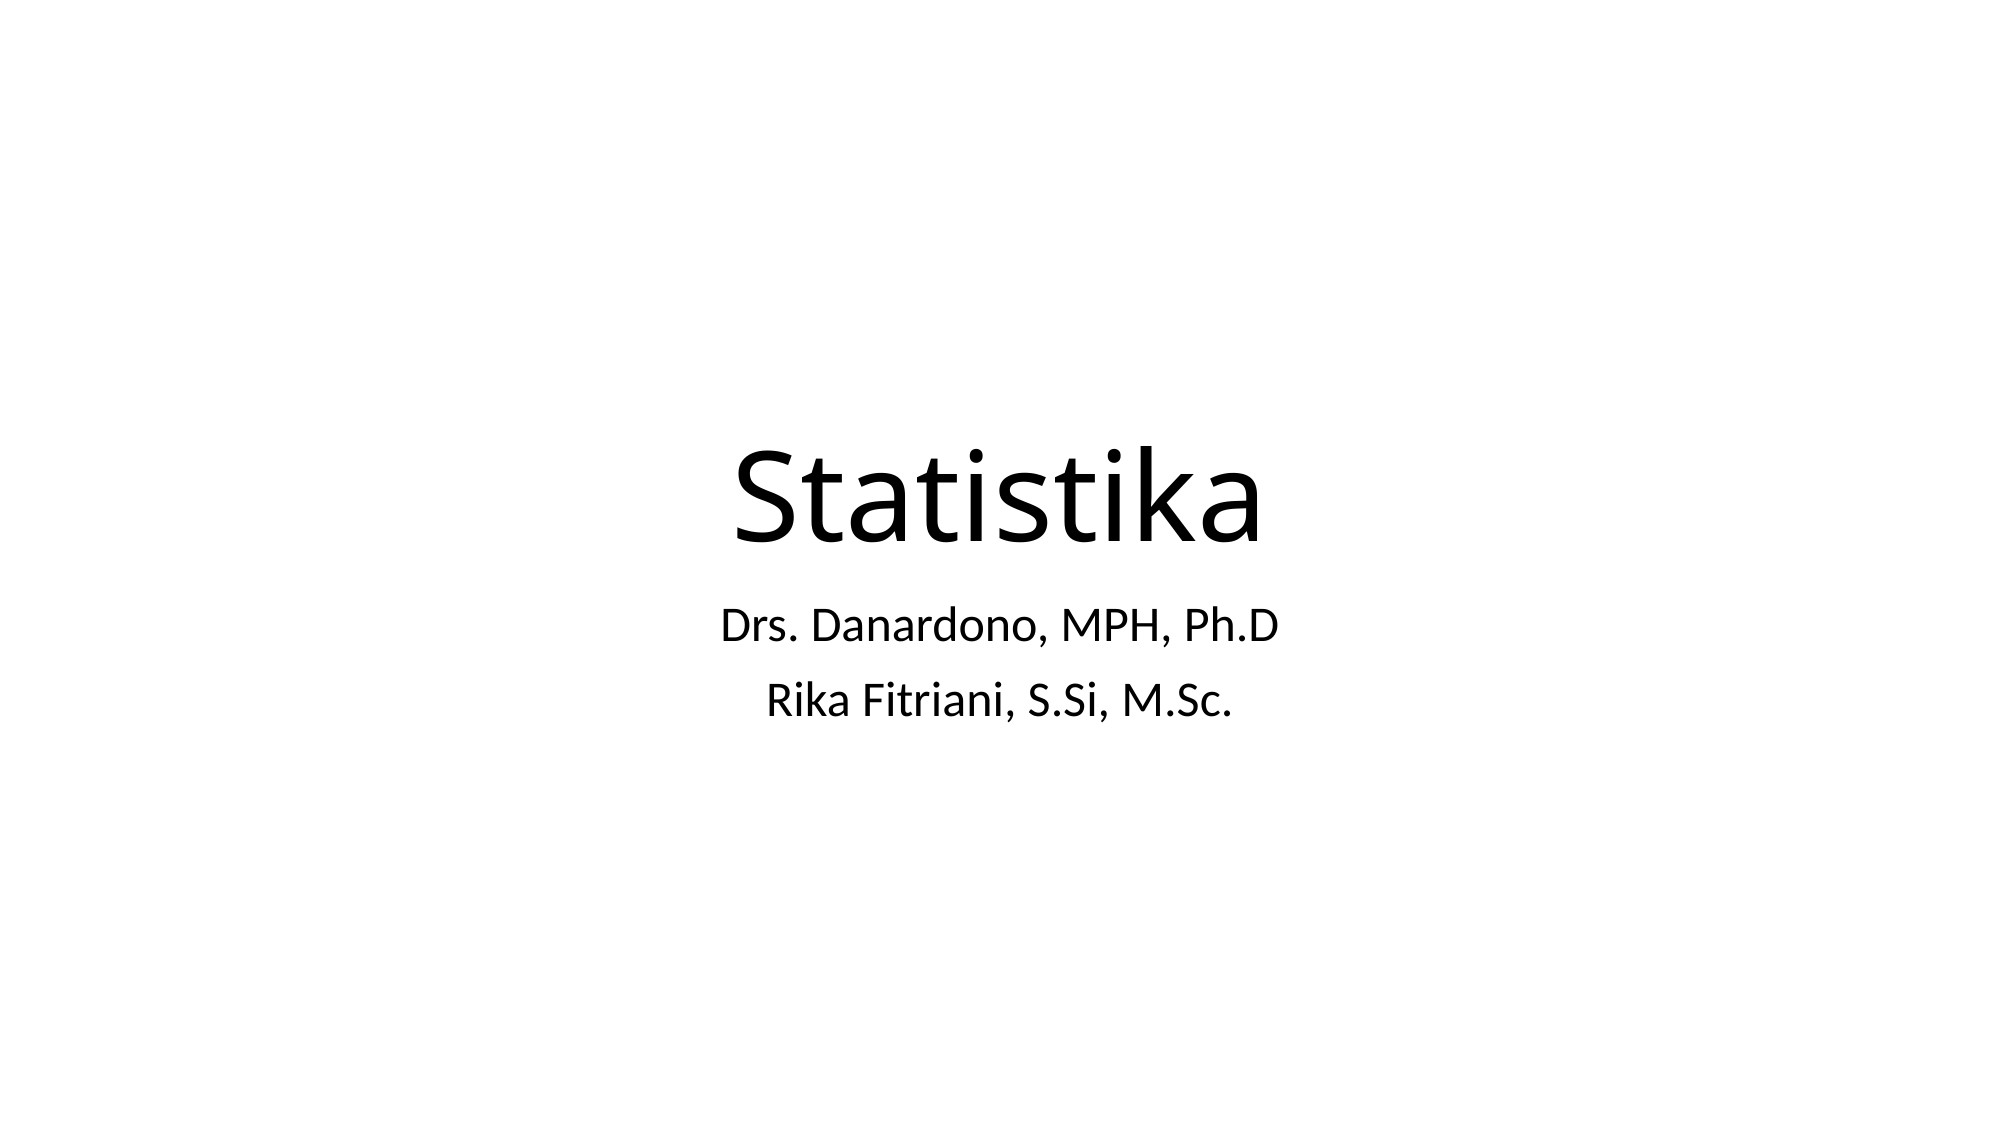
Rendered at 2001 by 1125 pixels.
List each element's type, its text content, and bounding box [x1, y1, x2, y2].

subtitle Drs. Danardono, MPH, Ph.D Rika Fitriani, S.Si, M.Sc. [249, 590, 1750, 863]
title Statistika [249, 184, 1750, 576]
